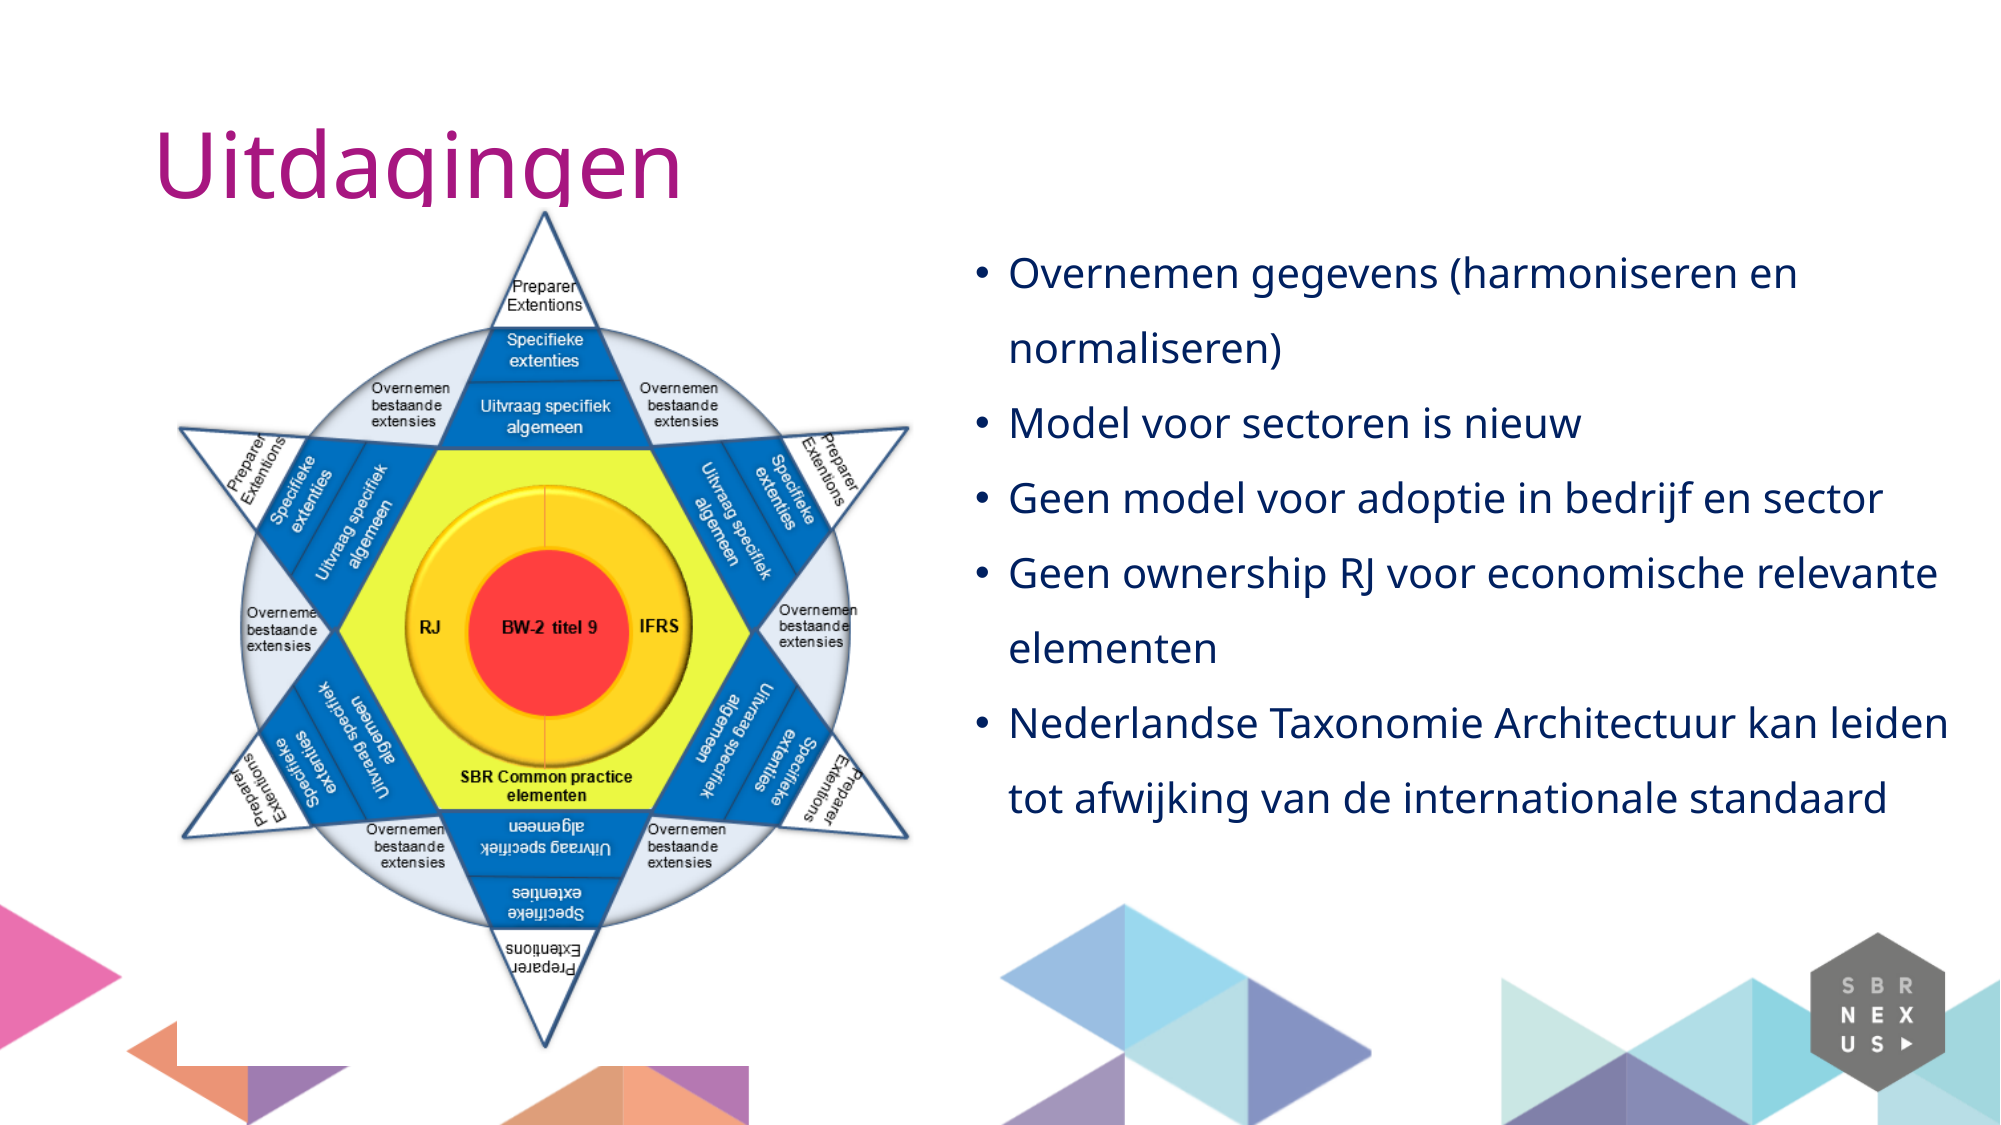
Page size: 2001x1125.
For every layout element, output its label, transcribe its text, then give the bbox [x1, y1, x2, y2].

title Uitdagingen [137, 59, 1863, 278]
text_box Overnemen gegevens (harmoniseren en normaliseren) Model voor sectoren is nieuw Geen model voor adoptie in bedrijf en sector Geen ownership RJ voor economische relevante elementen Nederlandse Taxonomie Architectuur kan leiden tot afwijking van de internationale standaard [975, 221, 1978, 923]
picture [177, 207, 914, 1066]
text_box XBRL file has a fixed structure according to definition xbrl-instance-2003-12-31.xsd on www.xbrl.org [0, 0, 2000, 1125]
